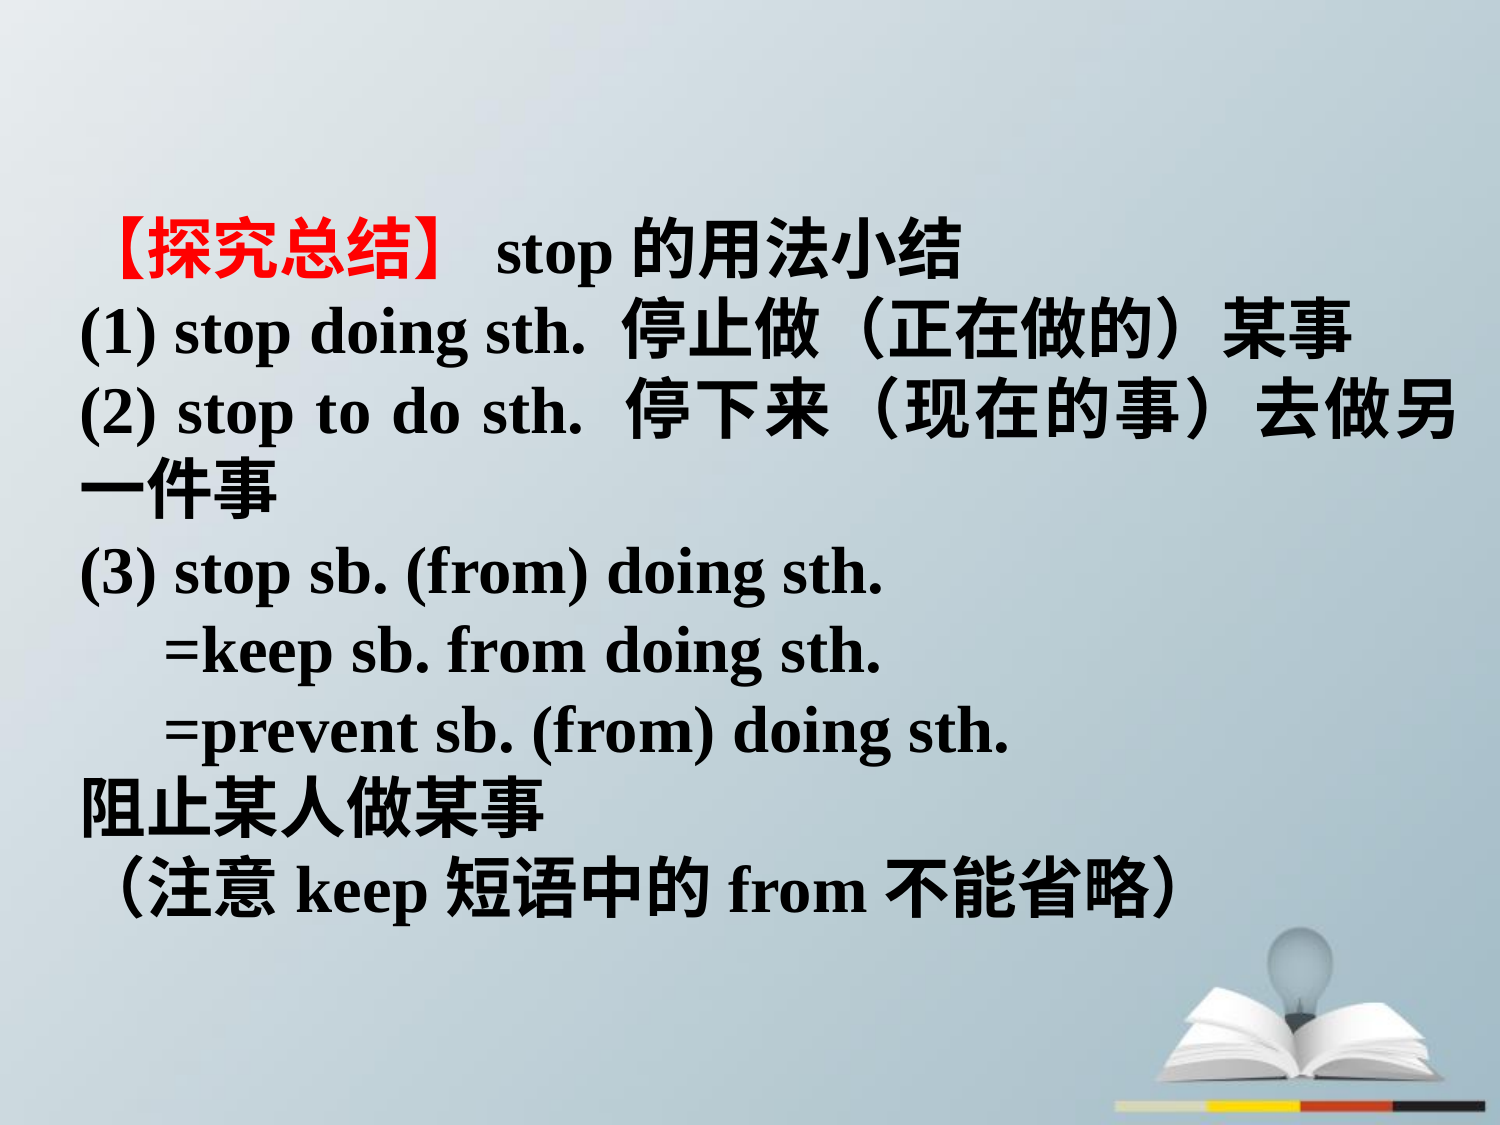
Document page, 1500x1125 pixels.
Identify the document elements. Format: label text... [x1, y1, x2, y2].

text_box 【探究总结】stop的用法小结 (1) stop doing sth. 停止做（正在做的）某事 (2) stop to do sth. 停下来（现在的事）去做另一件事 (3) stop sb. (from) doing sth. =keep sb. from doing sth. =prevent sb. (from) doing sth. 阻止某人做某事 （注意keep短语中的from不能省略） [64, 199, 1477, 934]
picture [0, 0, 1500, 1125]
